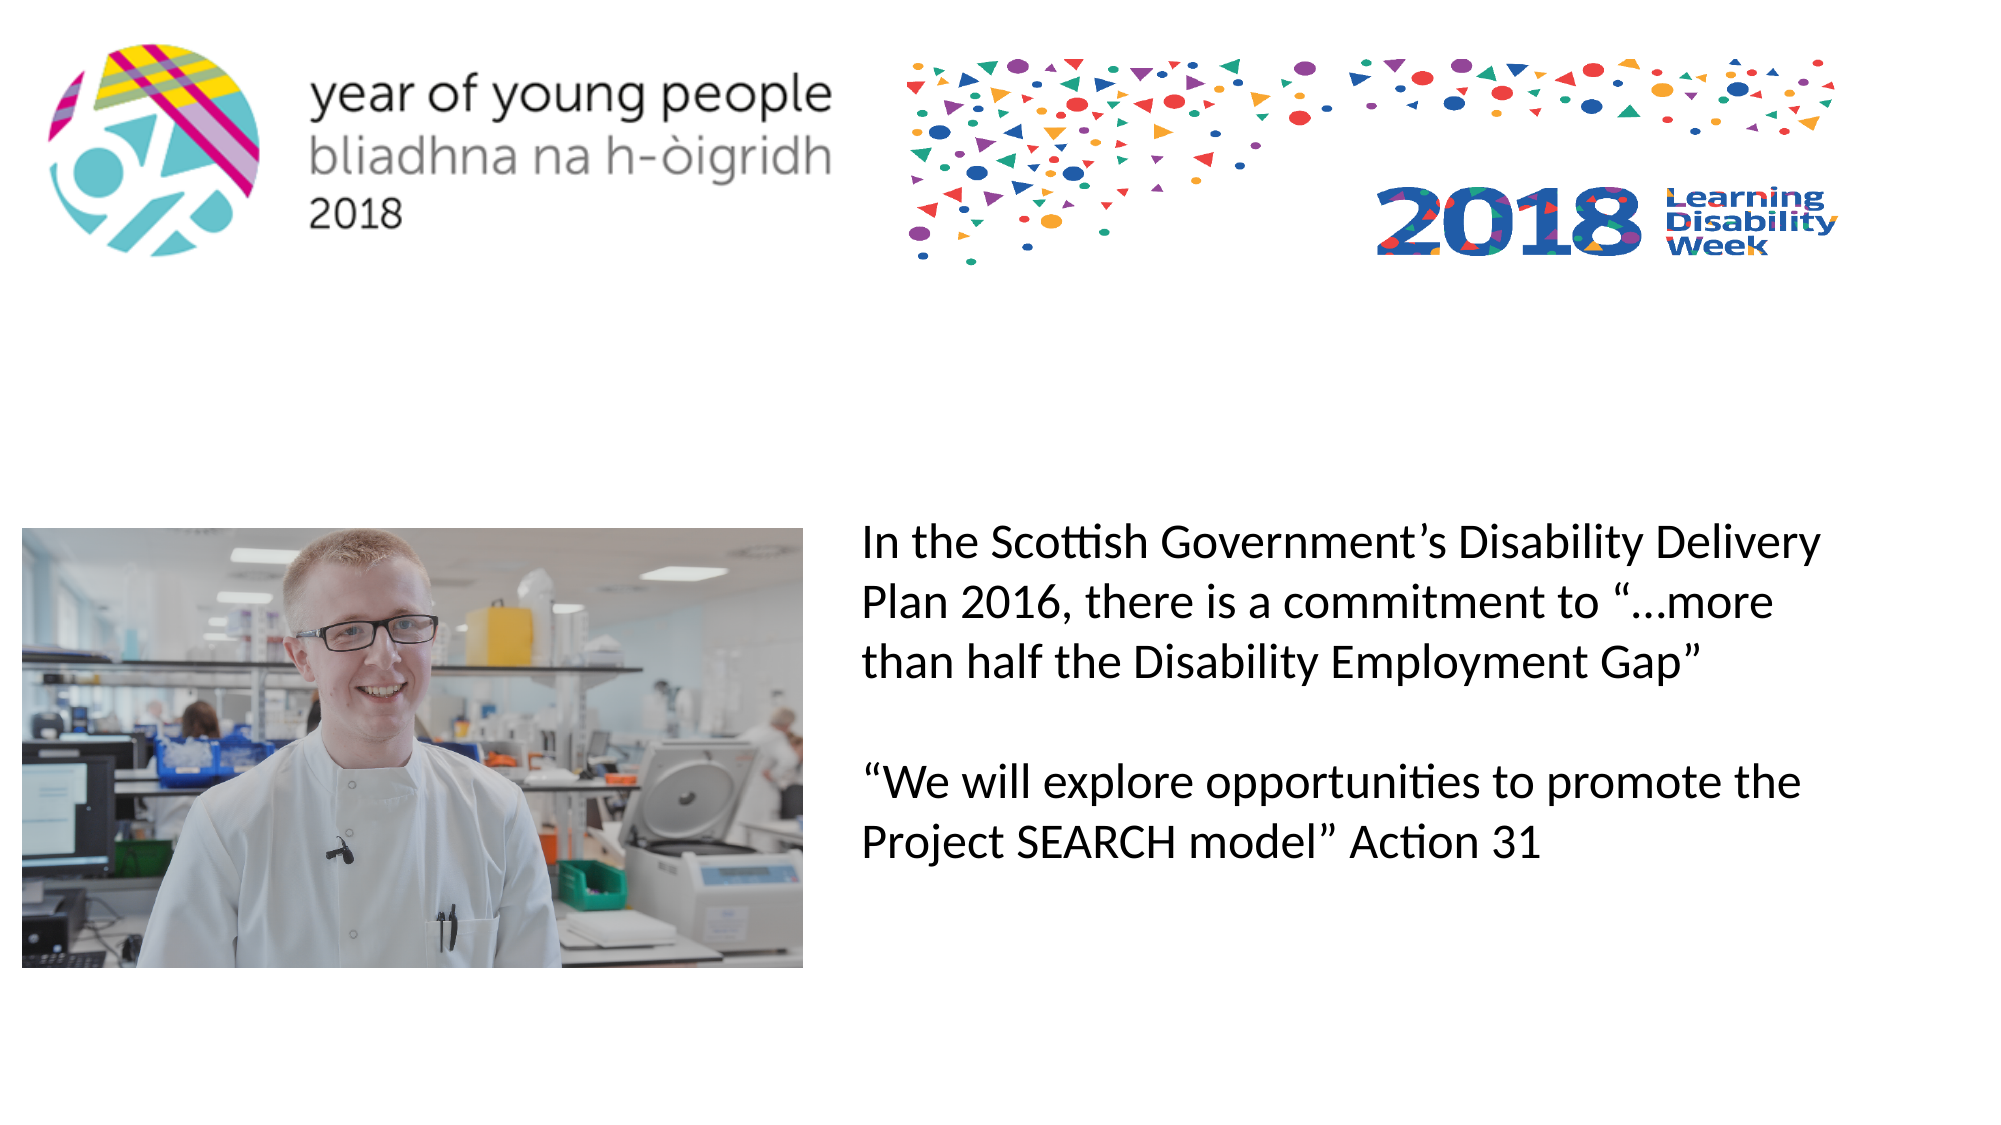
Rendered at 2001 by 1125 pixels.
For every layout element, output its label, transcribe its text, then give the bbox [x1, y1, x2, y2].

text_box In the Scottish Government’s Disability Delivery Plan 2016, there is a commitment to “…more than half the Disability Employment Gap” “We will explore opportunities to promote the Project SEARCH model” Action 31 [846, 501, 1847, 877]
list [22, 528, 803, 968]
picture [22, 4, 1847, 283]
